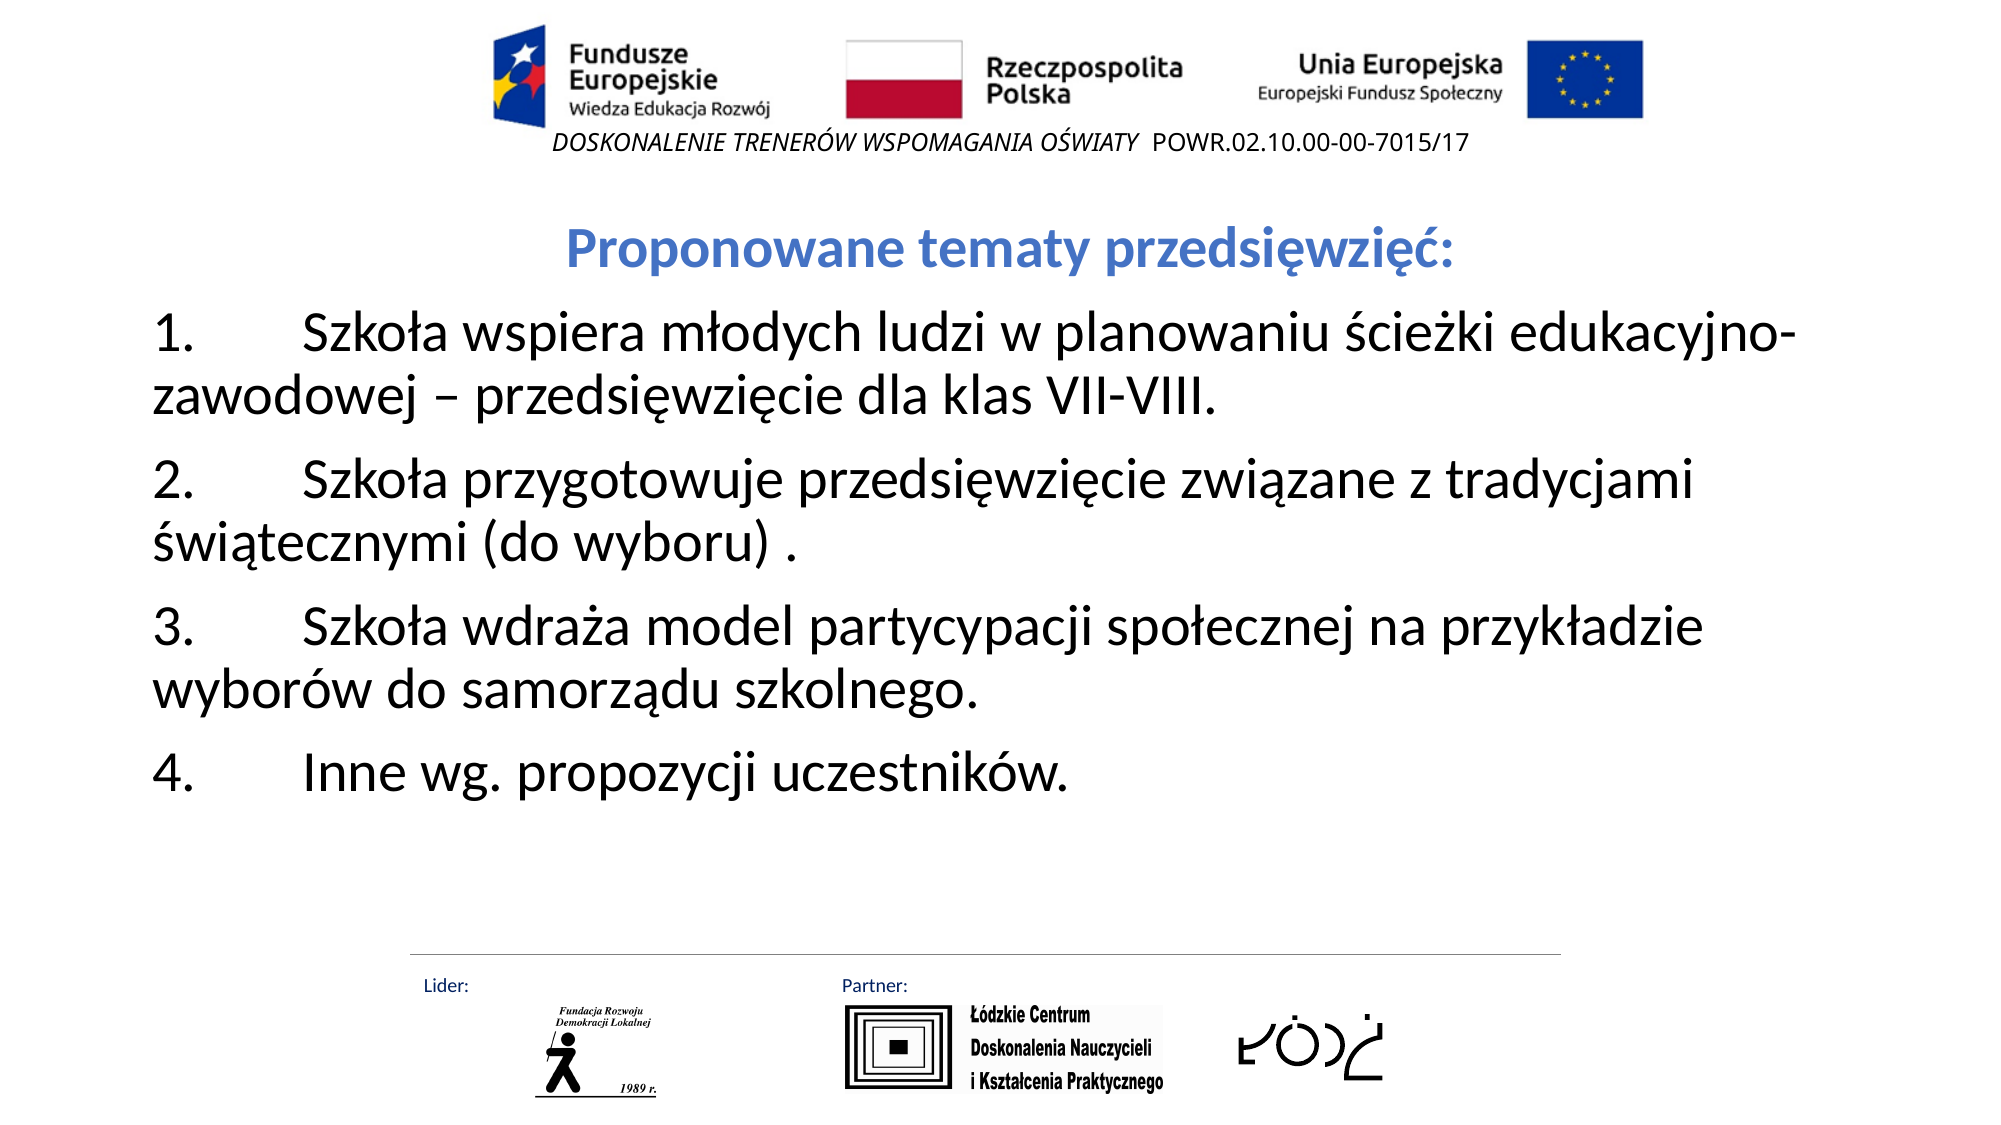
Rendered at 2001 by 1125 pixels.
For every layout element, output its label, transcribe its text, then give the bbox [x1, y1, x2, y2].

picture [384, 953, 1587, 1125]
picture [468, 0, 1669, 154]
list Proponowane tematy przedsięwzięć: 1. Szkoła wspiera młodych ludzi w planowaniu ścieżki edukacyjno-zawodowej – przedsięwzięcie dla klas VII-VIII. 2. Szkoła przygotowuje przedsięwzięcie związane z tradycjami świątecznymi (do wyboru) . 3. Szkoła wdraża model partycypacji społecznej na przykładzie wyborów do samorządu szkolnego. 4. Inne wg. propozycji uczestników. [137, 210, 1885, 888]
title DOSKONALENIE TRENERÓW WSPOMAGANIA OŚWIATY POWR.02.10.00-00-7015/17 [151, 0, 1871, 169]
